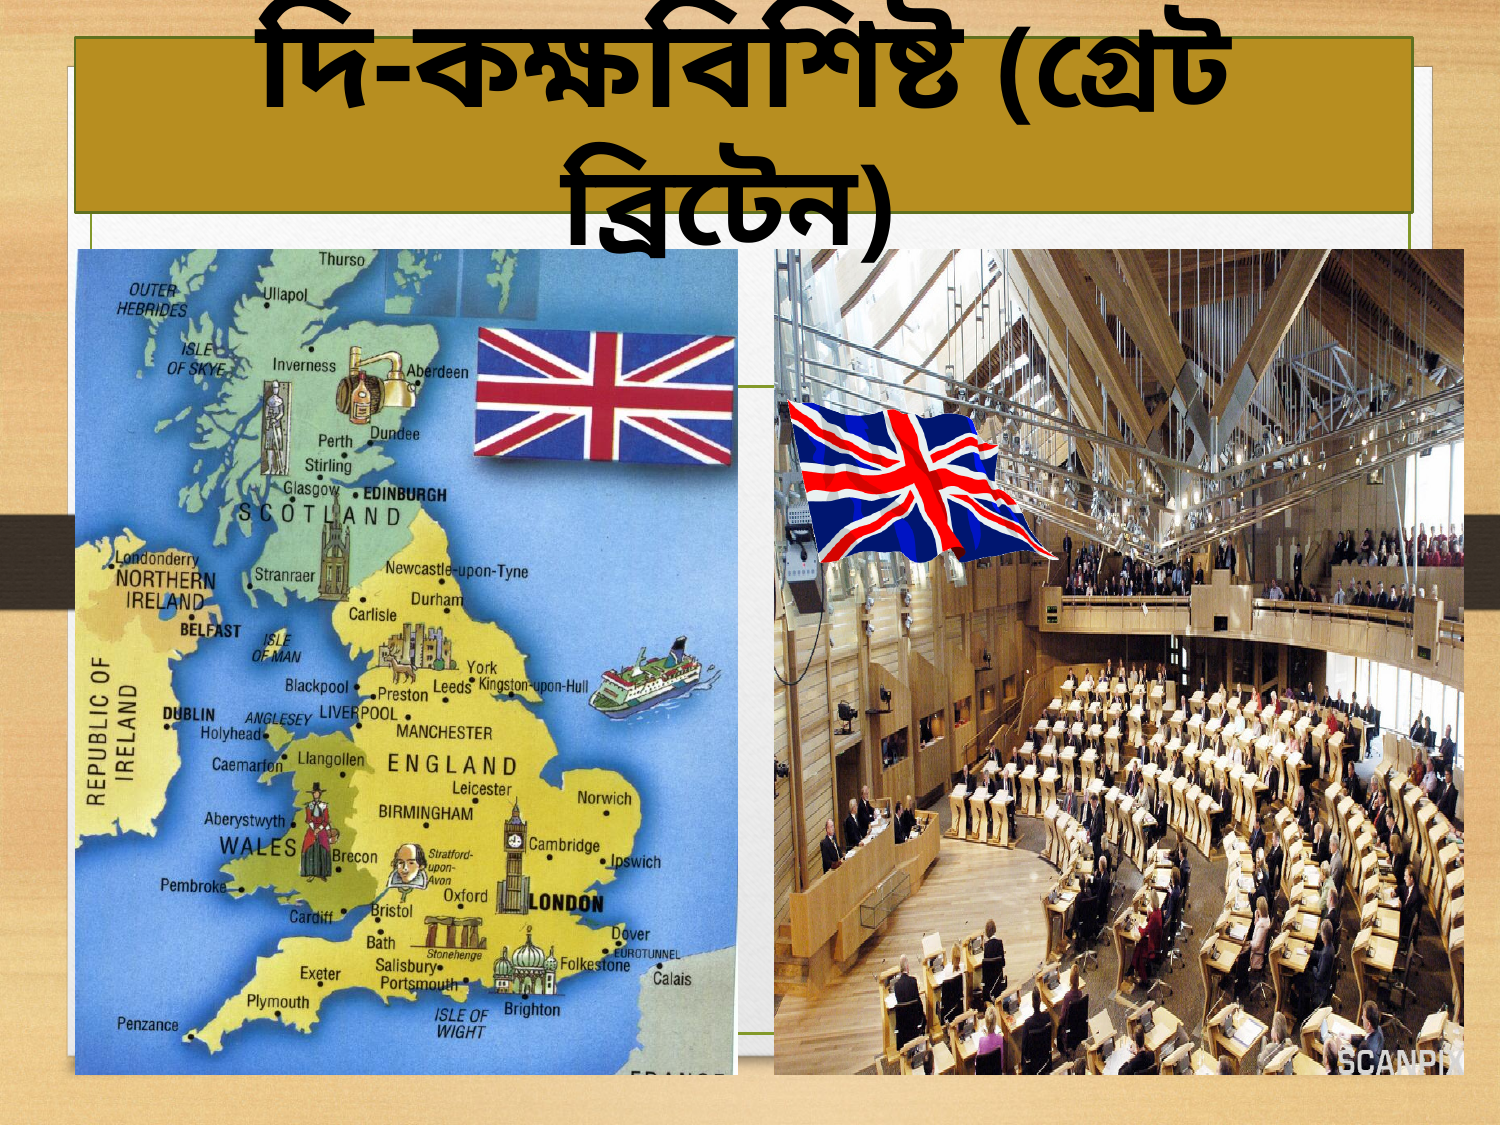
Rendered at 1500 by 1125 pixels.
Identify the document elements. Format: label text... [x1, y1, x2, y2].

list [774, 249, 1464, 1076]
picture [0, 0, 1500, 1125]
text_box দি-কক্ষবিশিষ্ট (গ্রেট ব্রিটেন) [74, 36, 1414, 214]
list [74, 249, 738, 1076]
